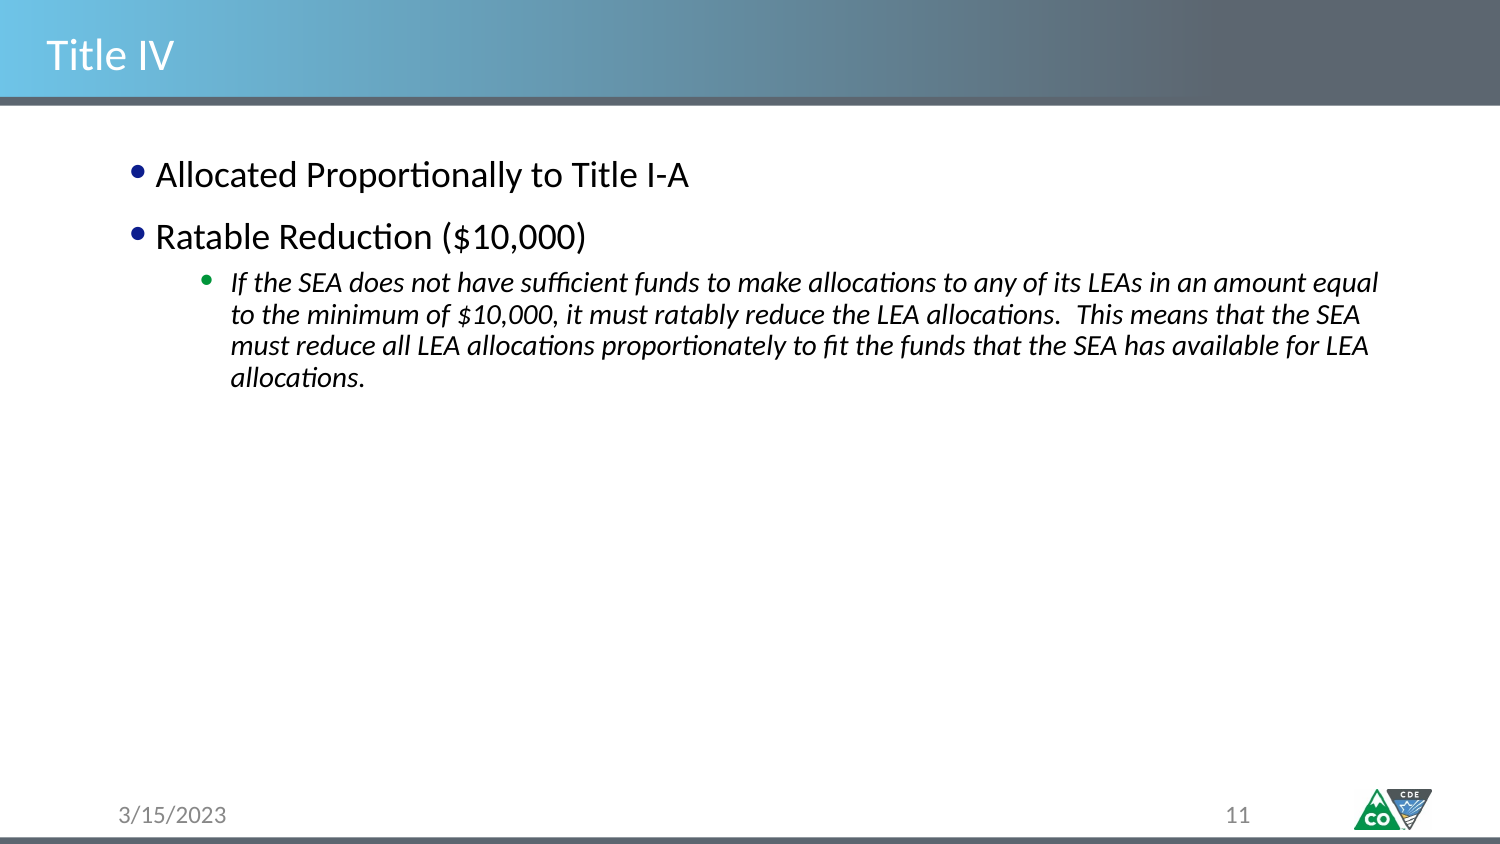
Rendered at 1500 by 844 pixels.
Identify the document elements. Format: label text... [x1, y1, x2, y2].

picture [1354, 789, 1432, 830]
list Allocated Proportionally to Title I-A Ratable Reduction ($10,000) If the SEA does not have sufficient funds to make allocations to any of its LEAs in an amount equal to the minimum of $10,000, it must ratably reduce the LEA allocations. This means that the SEA must reduce all LEA allocations proportionately to fit the funds that the SEA has available for LEA allocations. [103, 147, 1397, 768]
title Title IV [31, 23, 1326, 88]
